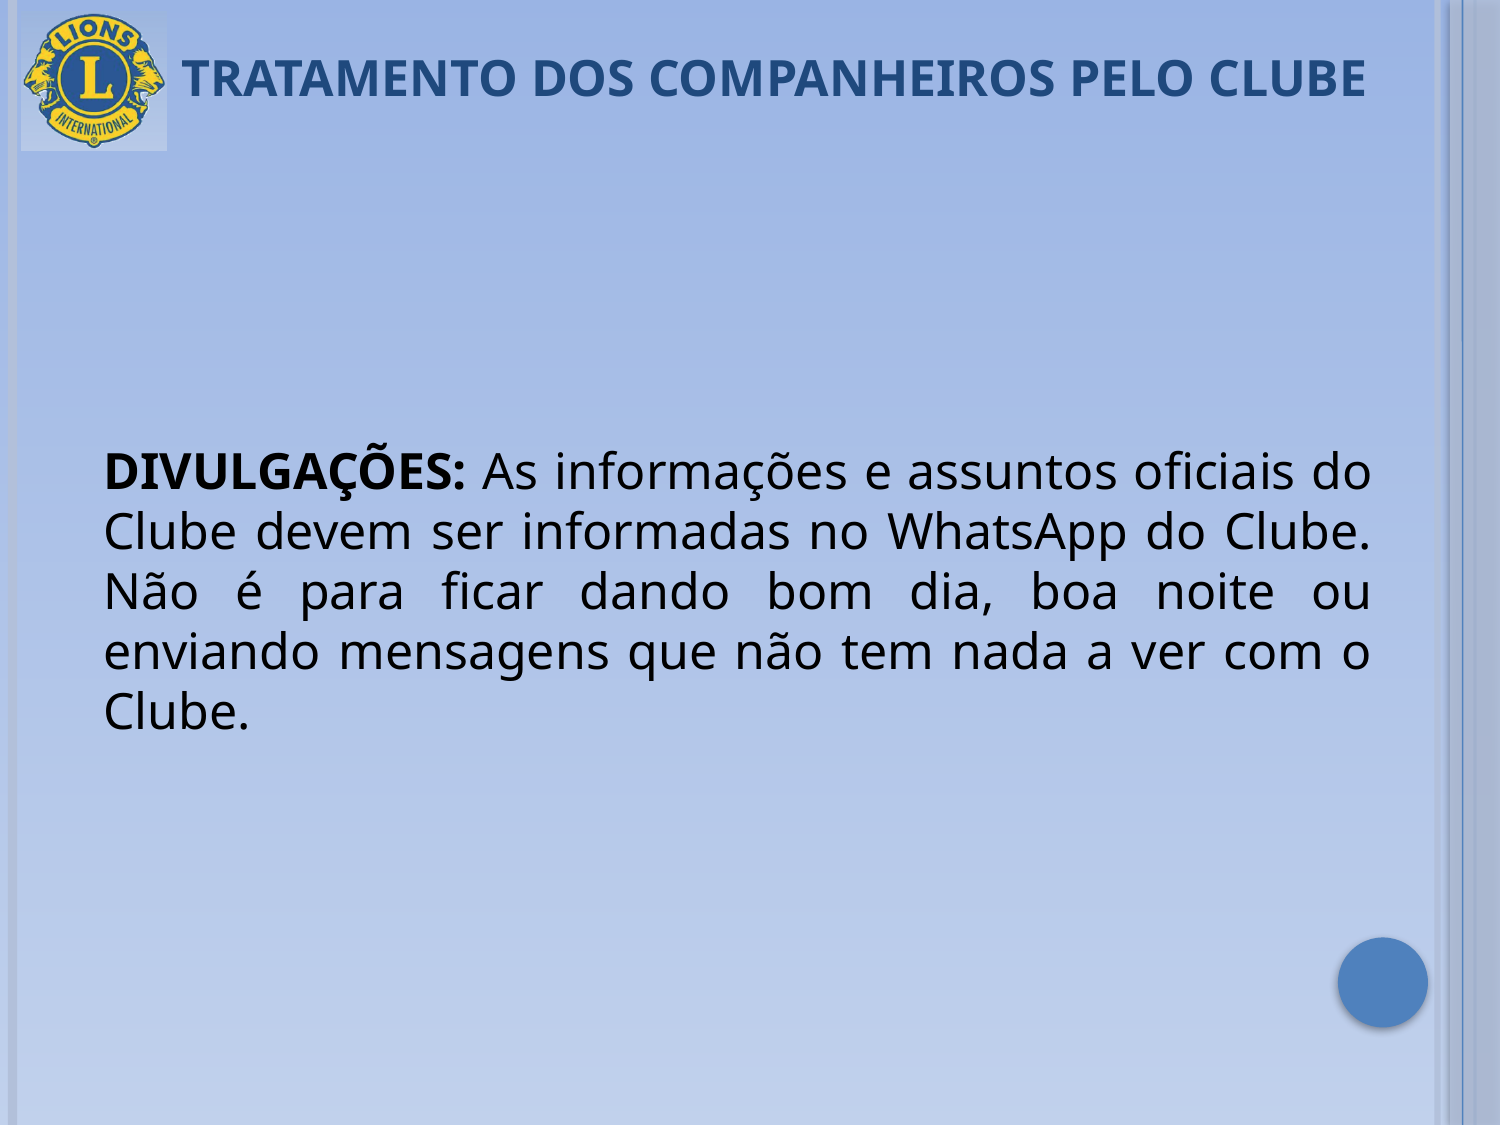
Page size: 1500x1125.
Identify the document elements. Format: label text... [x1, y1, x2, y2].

picture [20, 11, 167, 152]
list DIVULGAÇÕES: As informações e assuntos oficiais do Clube devem ser informadas no WhatsApp do Clube. Não é para ficar dando bom dia, boa noite ou enviando mensagens que não tem nada a ver com o Clube. [88, 432, 1388, 941]
title TRATAMENTO DOS COMPANHEIROS PELO CLUBE [166, 0, 1471, 114]
